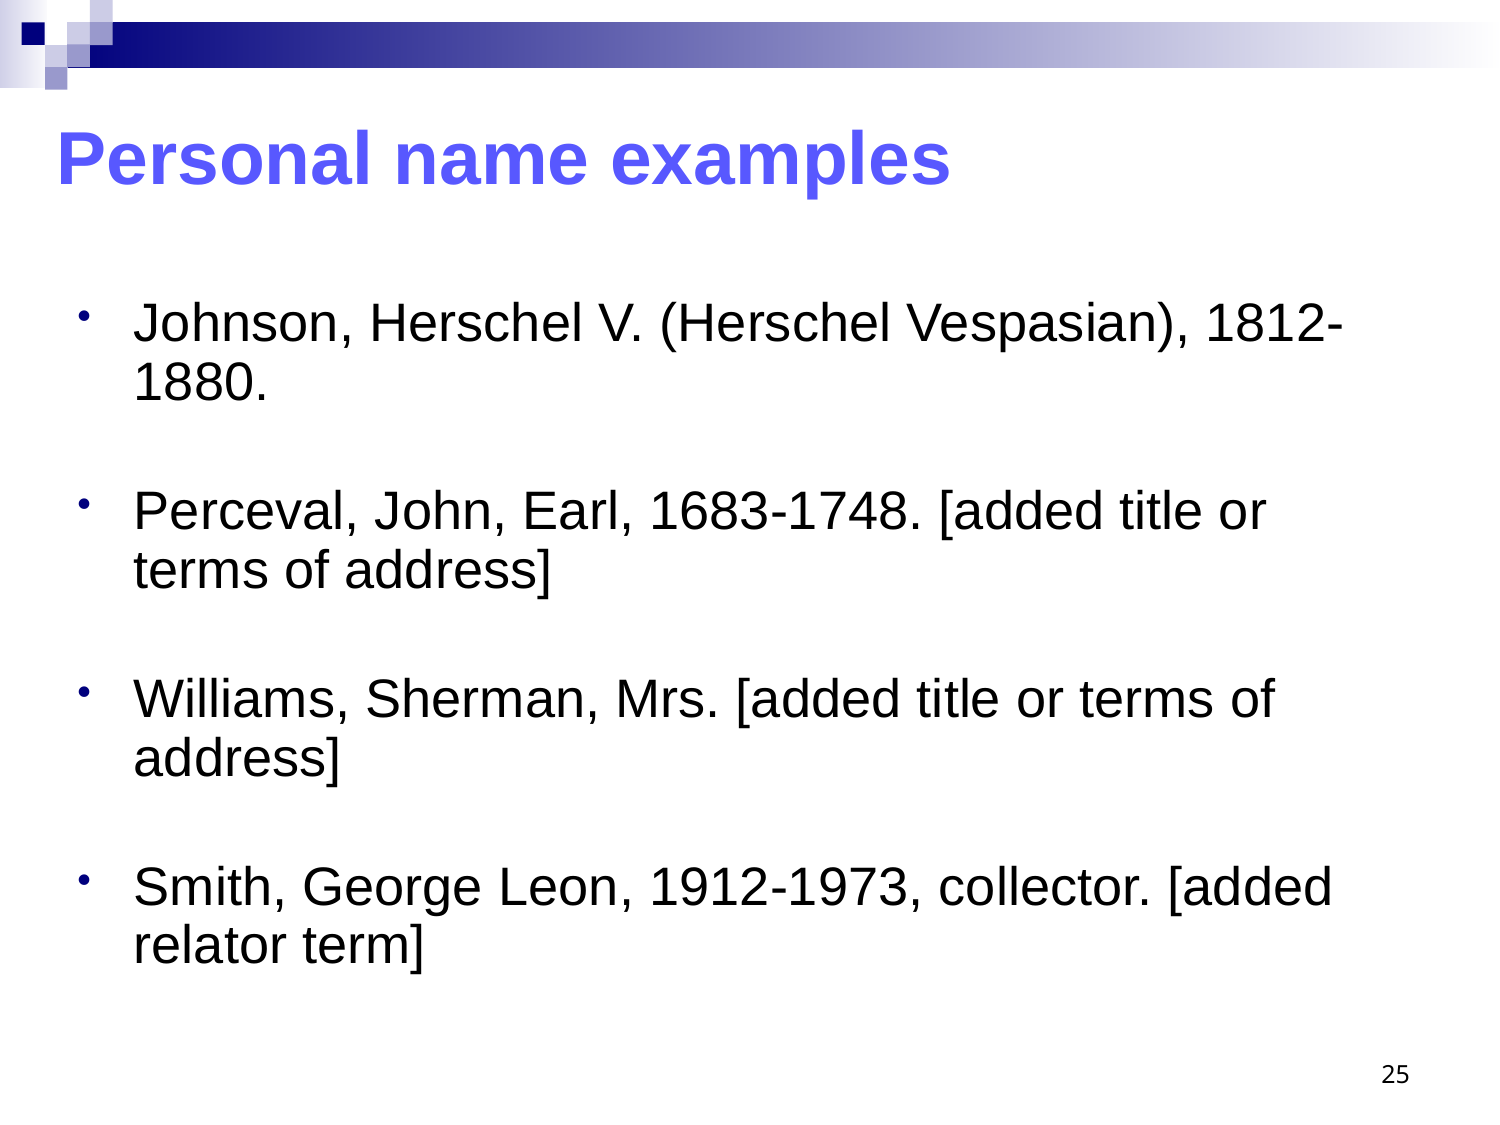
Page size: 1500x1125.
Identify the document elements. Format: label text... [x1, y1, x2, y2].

slide_number 25 [1074, 1025, 1425, 1100]
title Personal name examples [0, 46, 1489, 263]
list Johnson, Herschel V. (Herschel Vespasian), 1812-1880. Perceval, John, Earl, 1683-1748. [added title or terms of address] Williams, Sherman, Mrs. [added title or terms of address] Smith, George Leon, 1912-1973, collector. [added relator term] [62, 287, 1413, 925]
